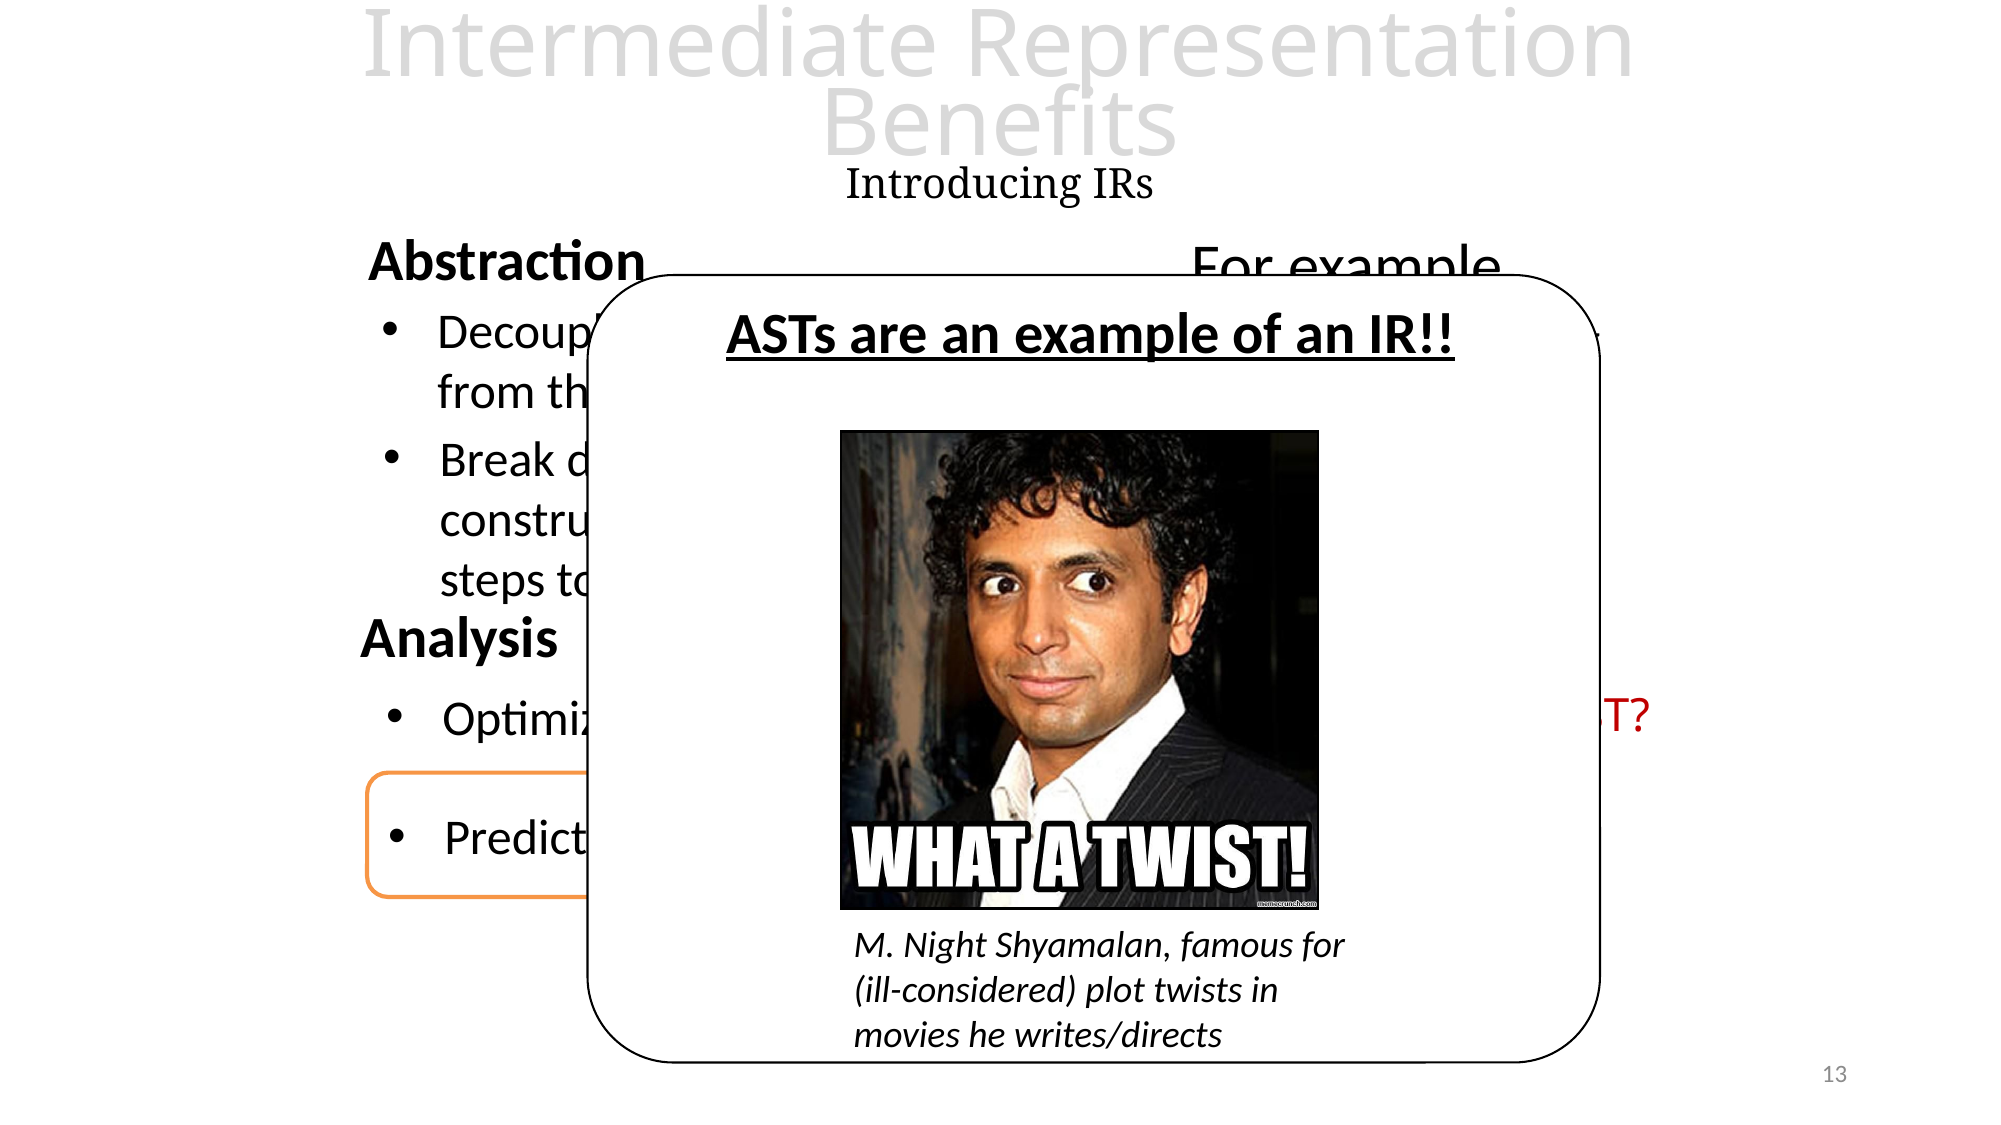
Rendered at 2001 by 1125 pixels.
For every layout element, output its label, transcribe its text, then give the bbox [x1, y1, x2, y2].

list Abstraction [353, 222, 1043, 599]
text_box But isn’t this an analysis on the AST? [1601, 623, 1666, 749]
text_box Break down source language constructs over several small steps towards target [362, 454, 586, 579]
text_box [835, 432, 1372, 1064]
text_box For example… typechecking [1177, 219, 1617, 383]
text_box Analysis [345, 599, 587, 1011]
text_box Intermediate Representation Benefits Introducing IRs [249, 0, 1750, 219]
text_box Optimize programs [367, 673, 586, 757]
text_box Decouple compiler frontend from the backend [362, 316, 587, 401]
slide_number 13 [1412, 1042, 1863, 1103]
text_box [587, 274, 1600, 1063]
text_box [367, 772, 586, 897]
